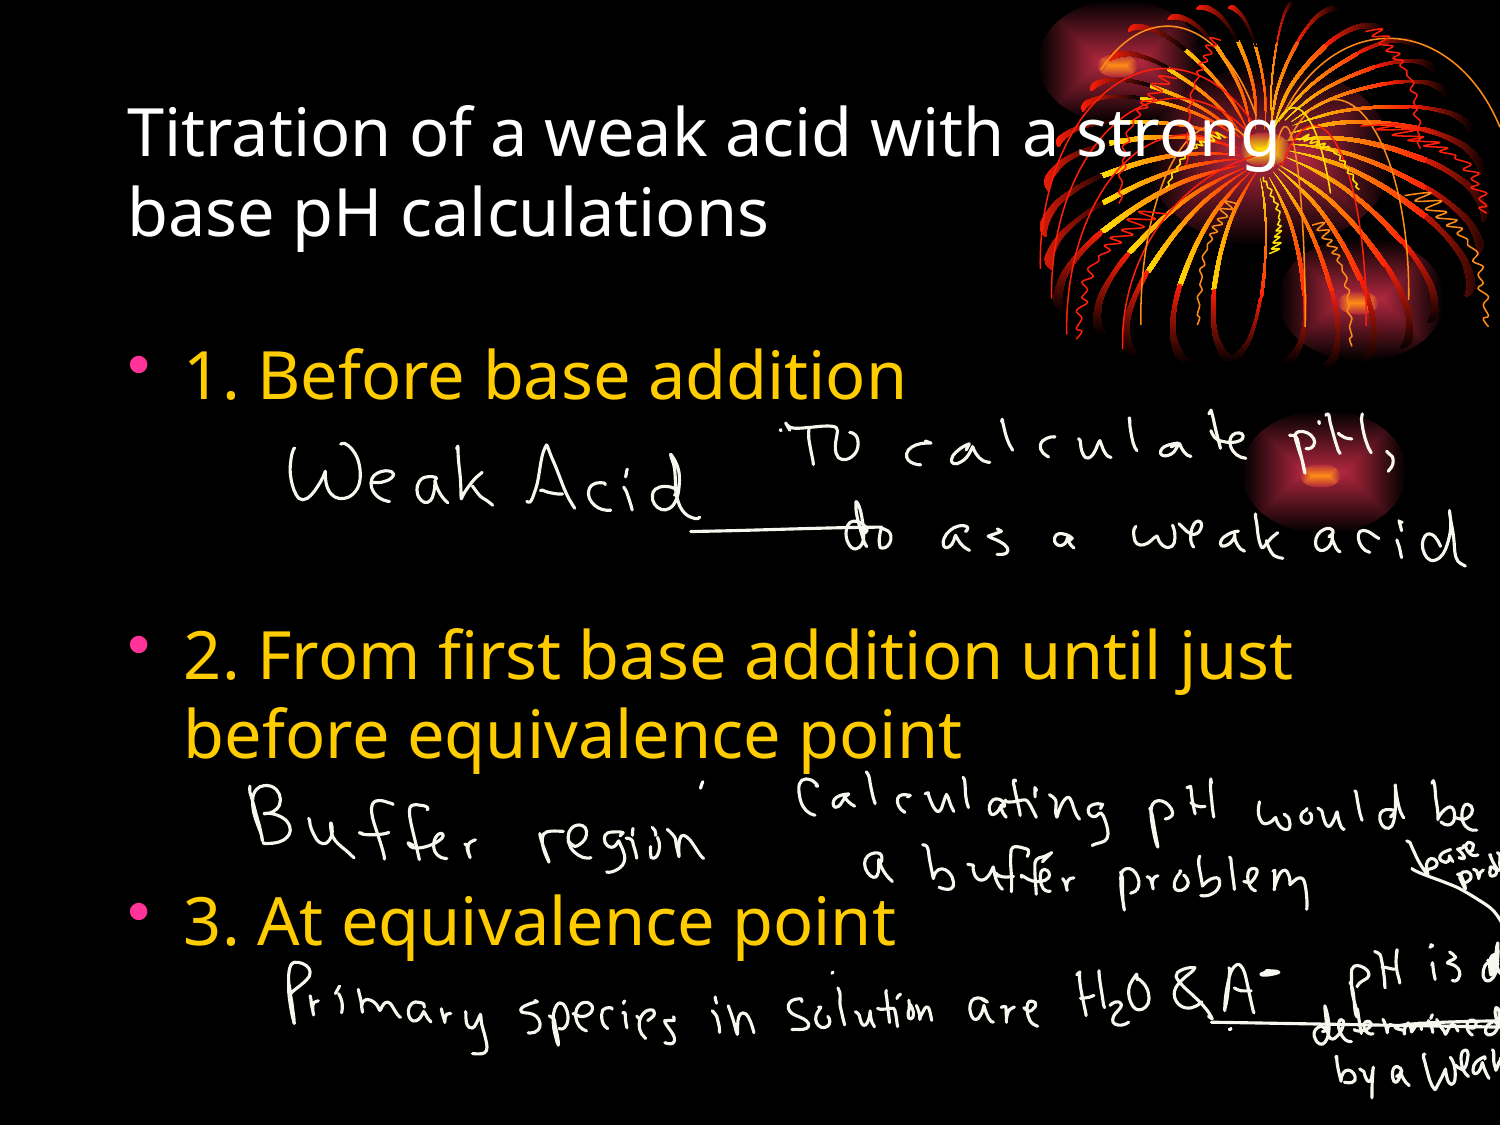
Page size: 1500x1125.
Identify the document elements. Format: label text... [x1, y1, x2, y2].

title Titration of a weak acid with a strong base pH calculations [112, 49, 1388, 290]
list 1. Before base addition 2. From first base addition until just before equivalence point 3. At equivalence point [112, 324, 1388, 1001]
